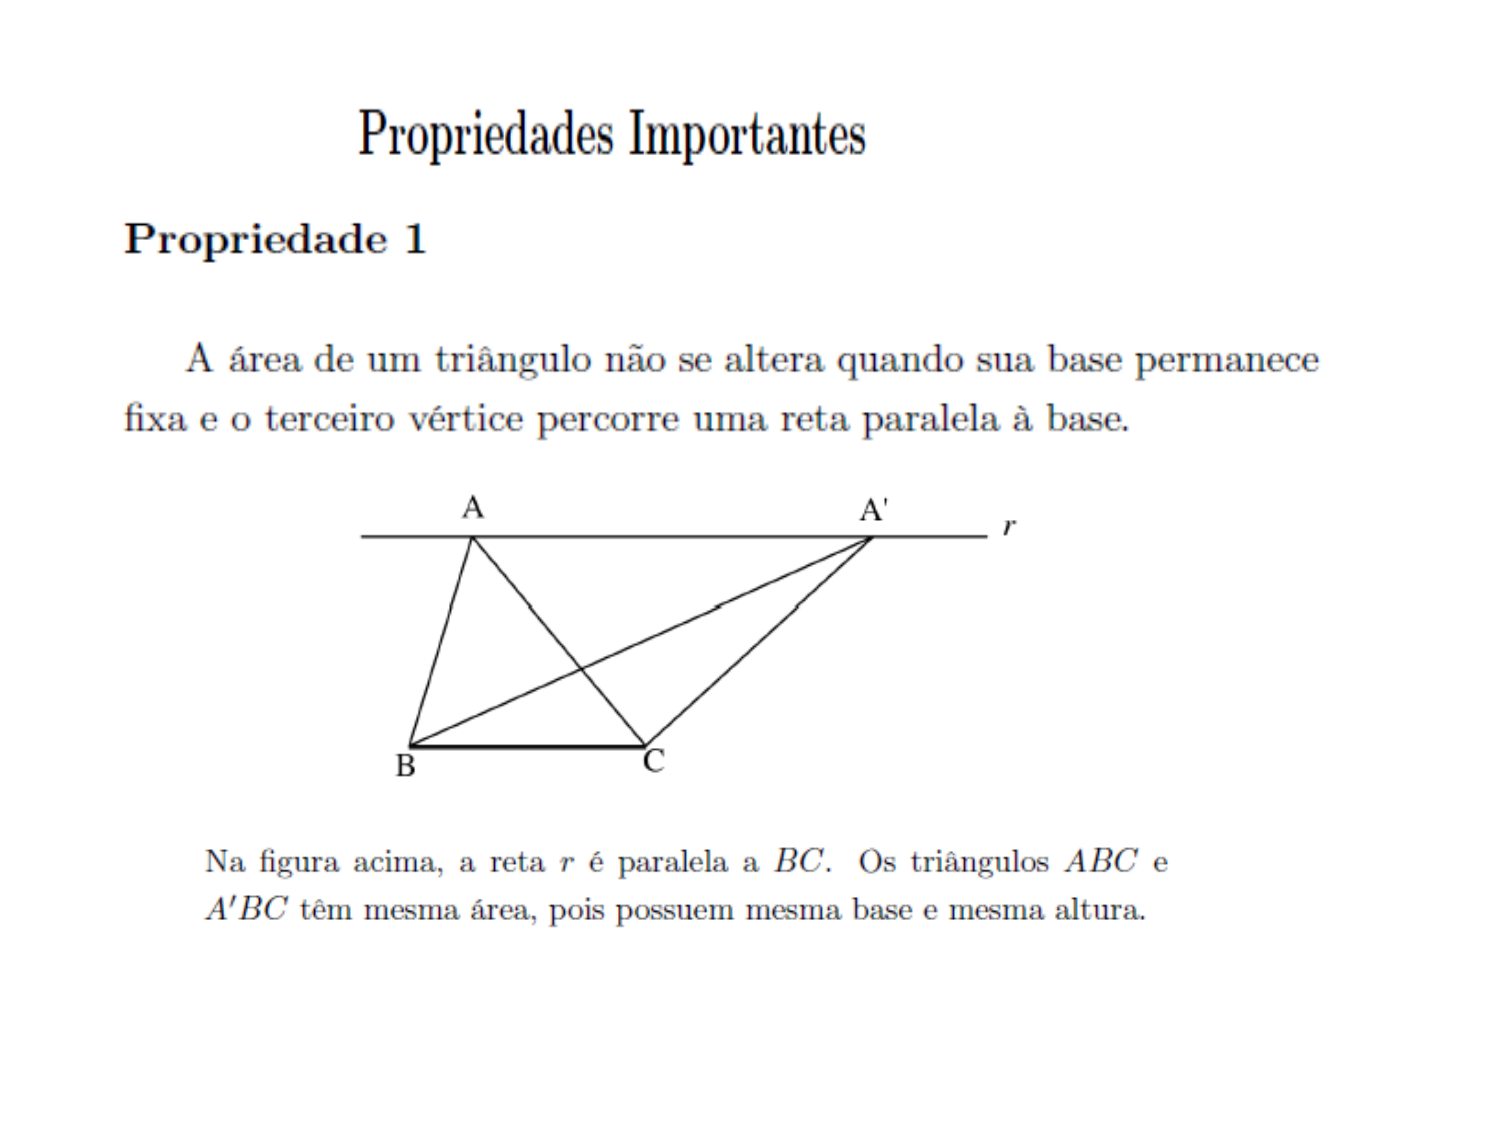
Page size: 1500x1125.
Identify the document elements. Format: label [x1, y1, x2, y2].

picture [52, 66, 1346, 977]
